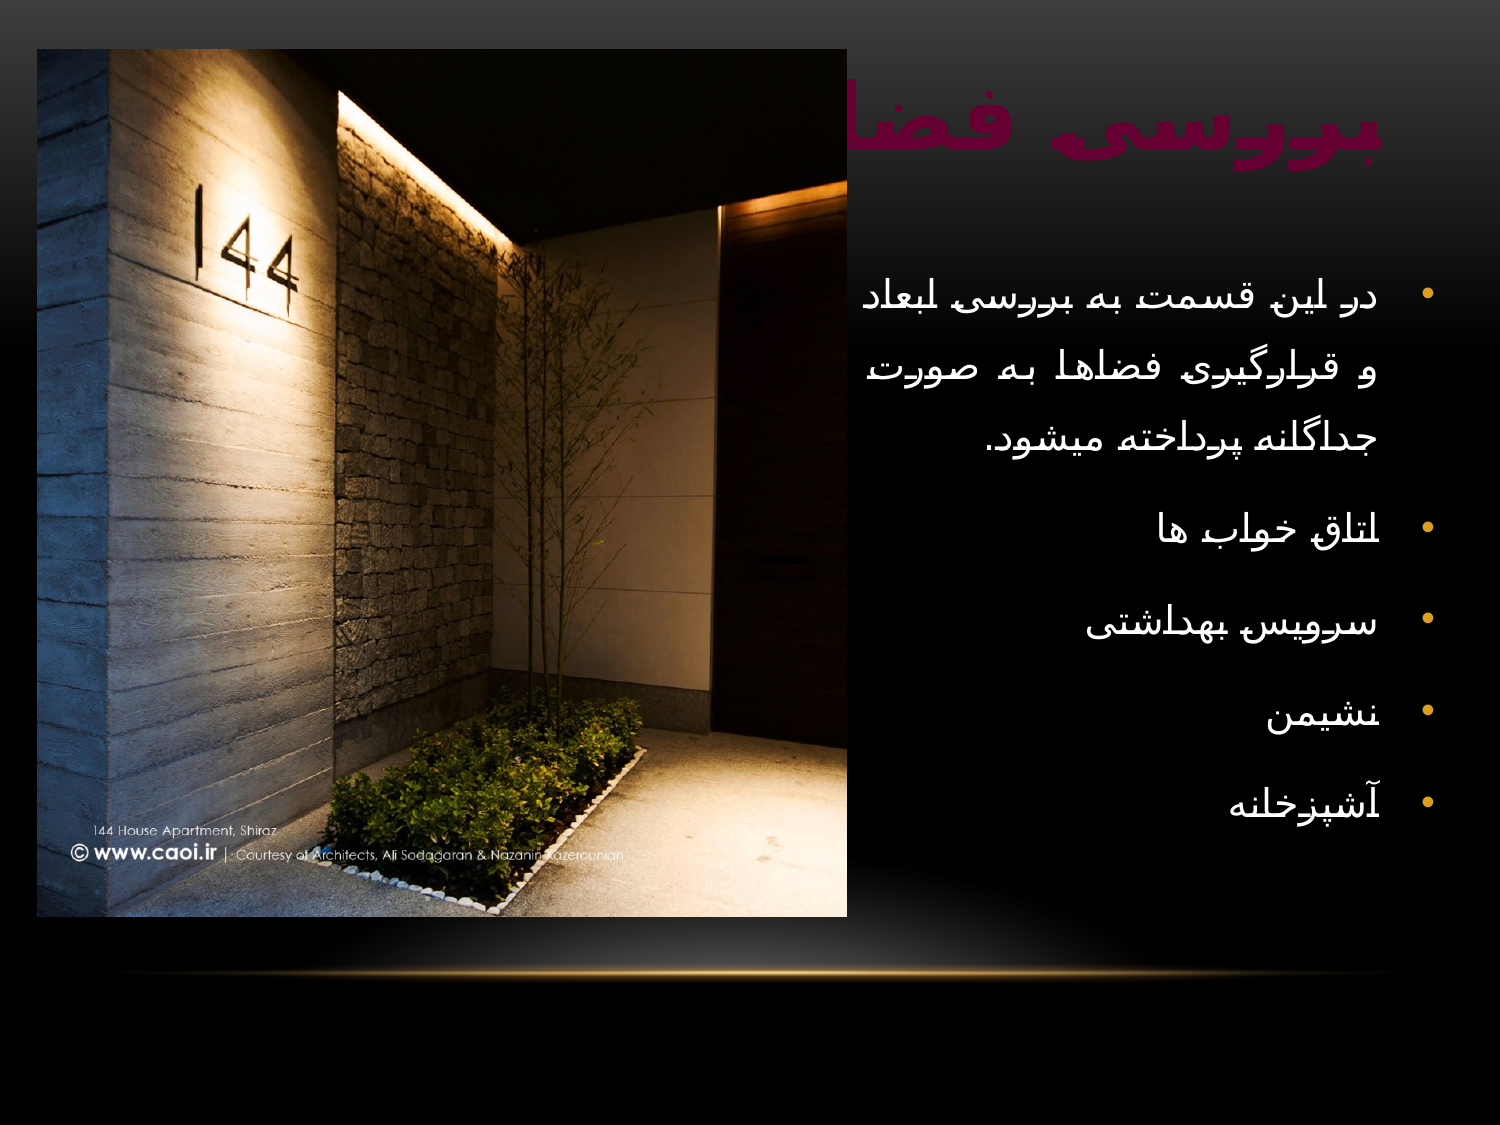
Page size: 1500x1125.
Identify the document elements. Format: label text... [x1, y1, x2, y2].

title بررسی فضاها [99, 45, 1400, 175]
picture [0, 0, 1500, 1125]
list در این قسمت به بررسی ابعاد و قرارگیری فضاها به صورت جداگانه پرداخته میشود. اتاق خواب ها سرویس بهداشتی نشیمن آشپزخانه [847, 237, 1450, 1088]
